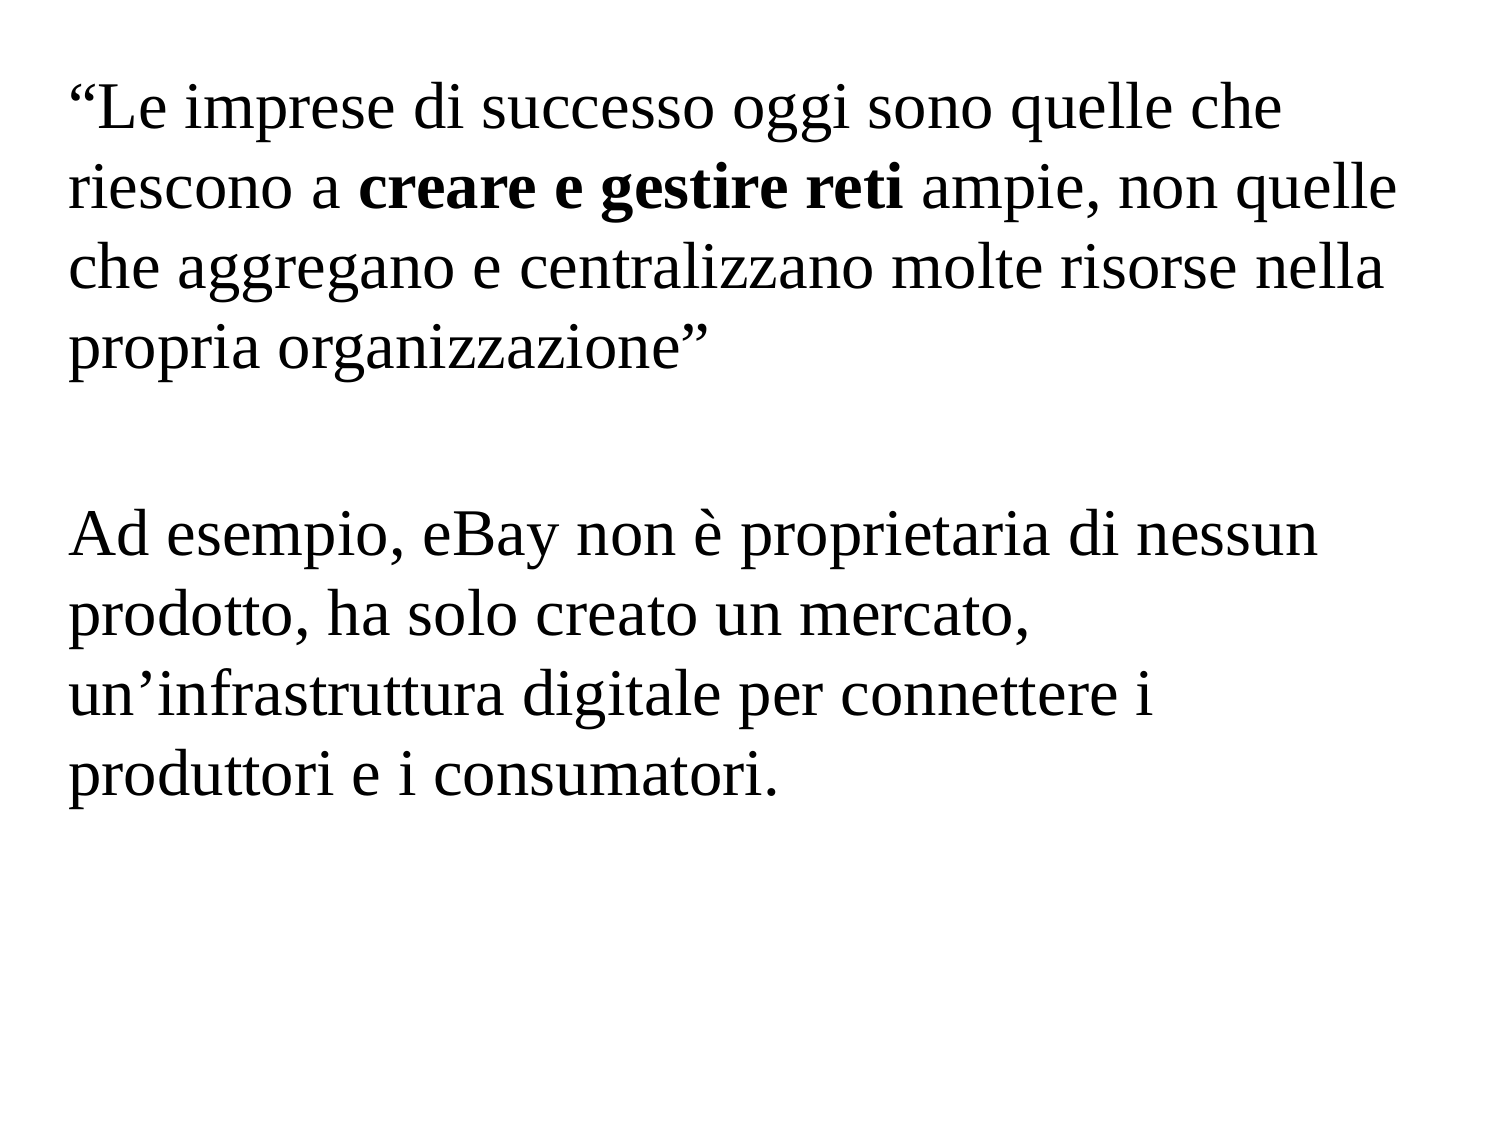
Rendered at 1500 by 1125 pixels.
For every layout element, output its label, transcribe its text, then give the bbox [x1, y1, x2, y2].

list “Le imprese di successo oggi sono quelle che riescono a creare e gestire reti ampie, non quelle che aggregano e centralizzano molte risorse nella propria organizzazione” Ad esempio, eBay non è proprietaria di nessun prodotto, ha solo creato un mercato, un’infrastruttura digitale per connettere i produttori e i consumatori. [52, 54, 1449, 1092]
